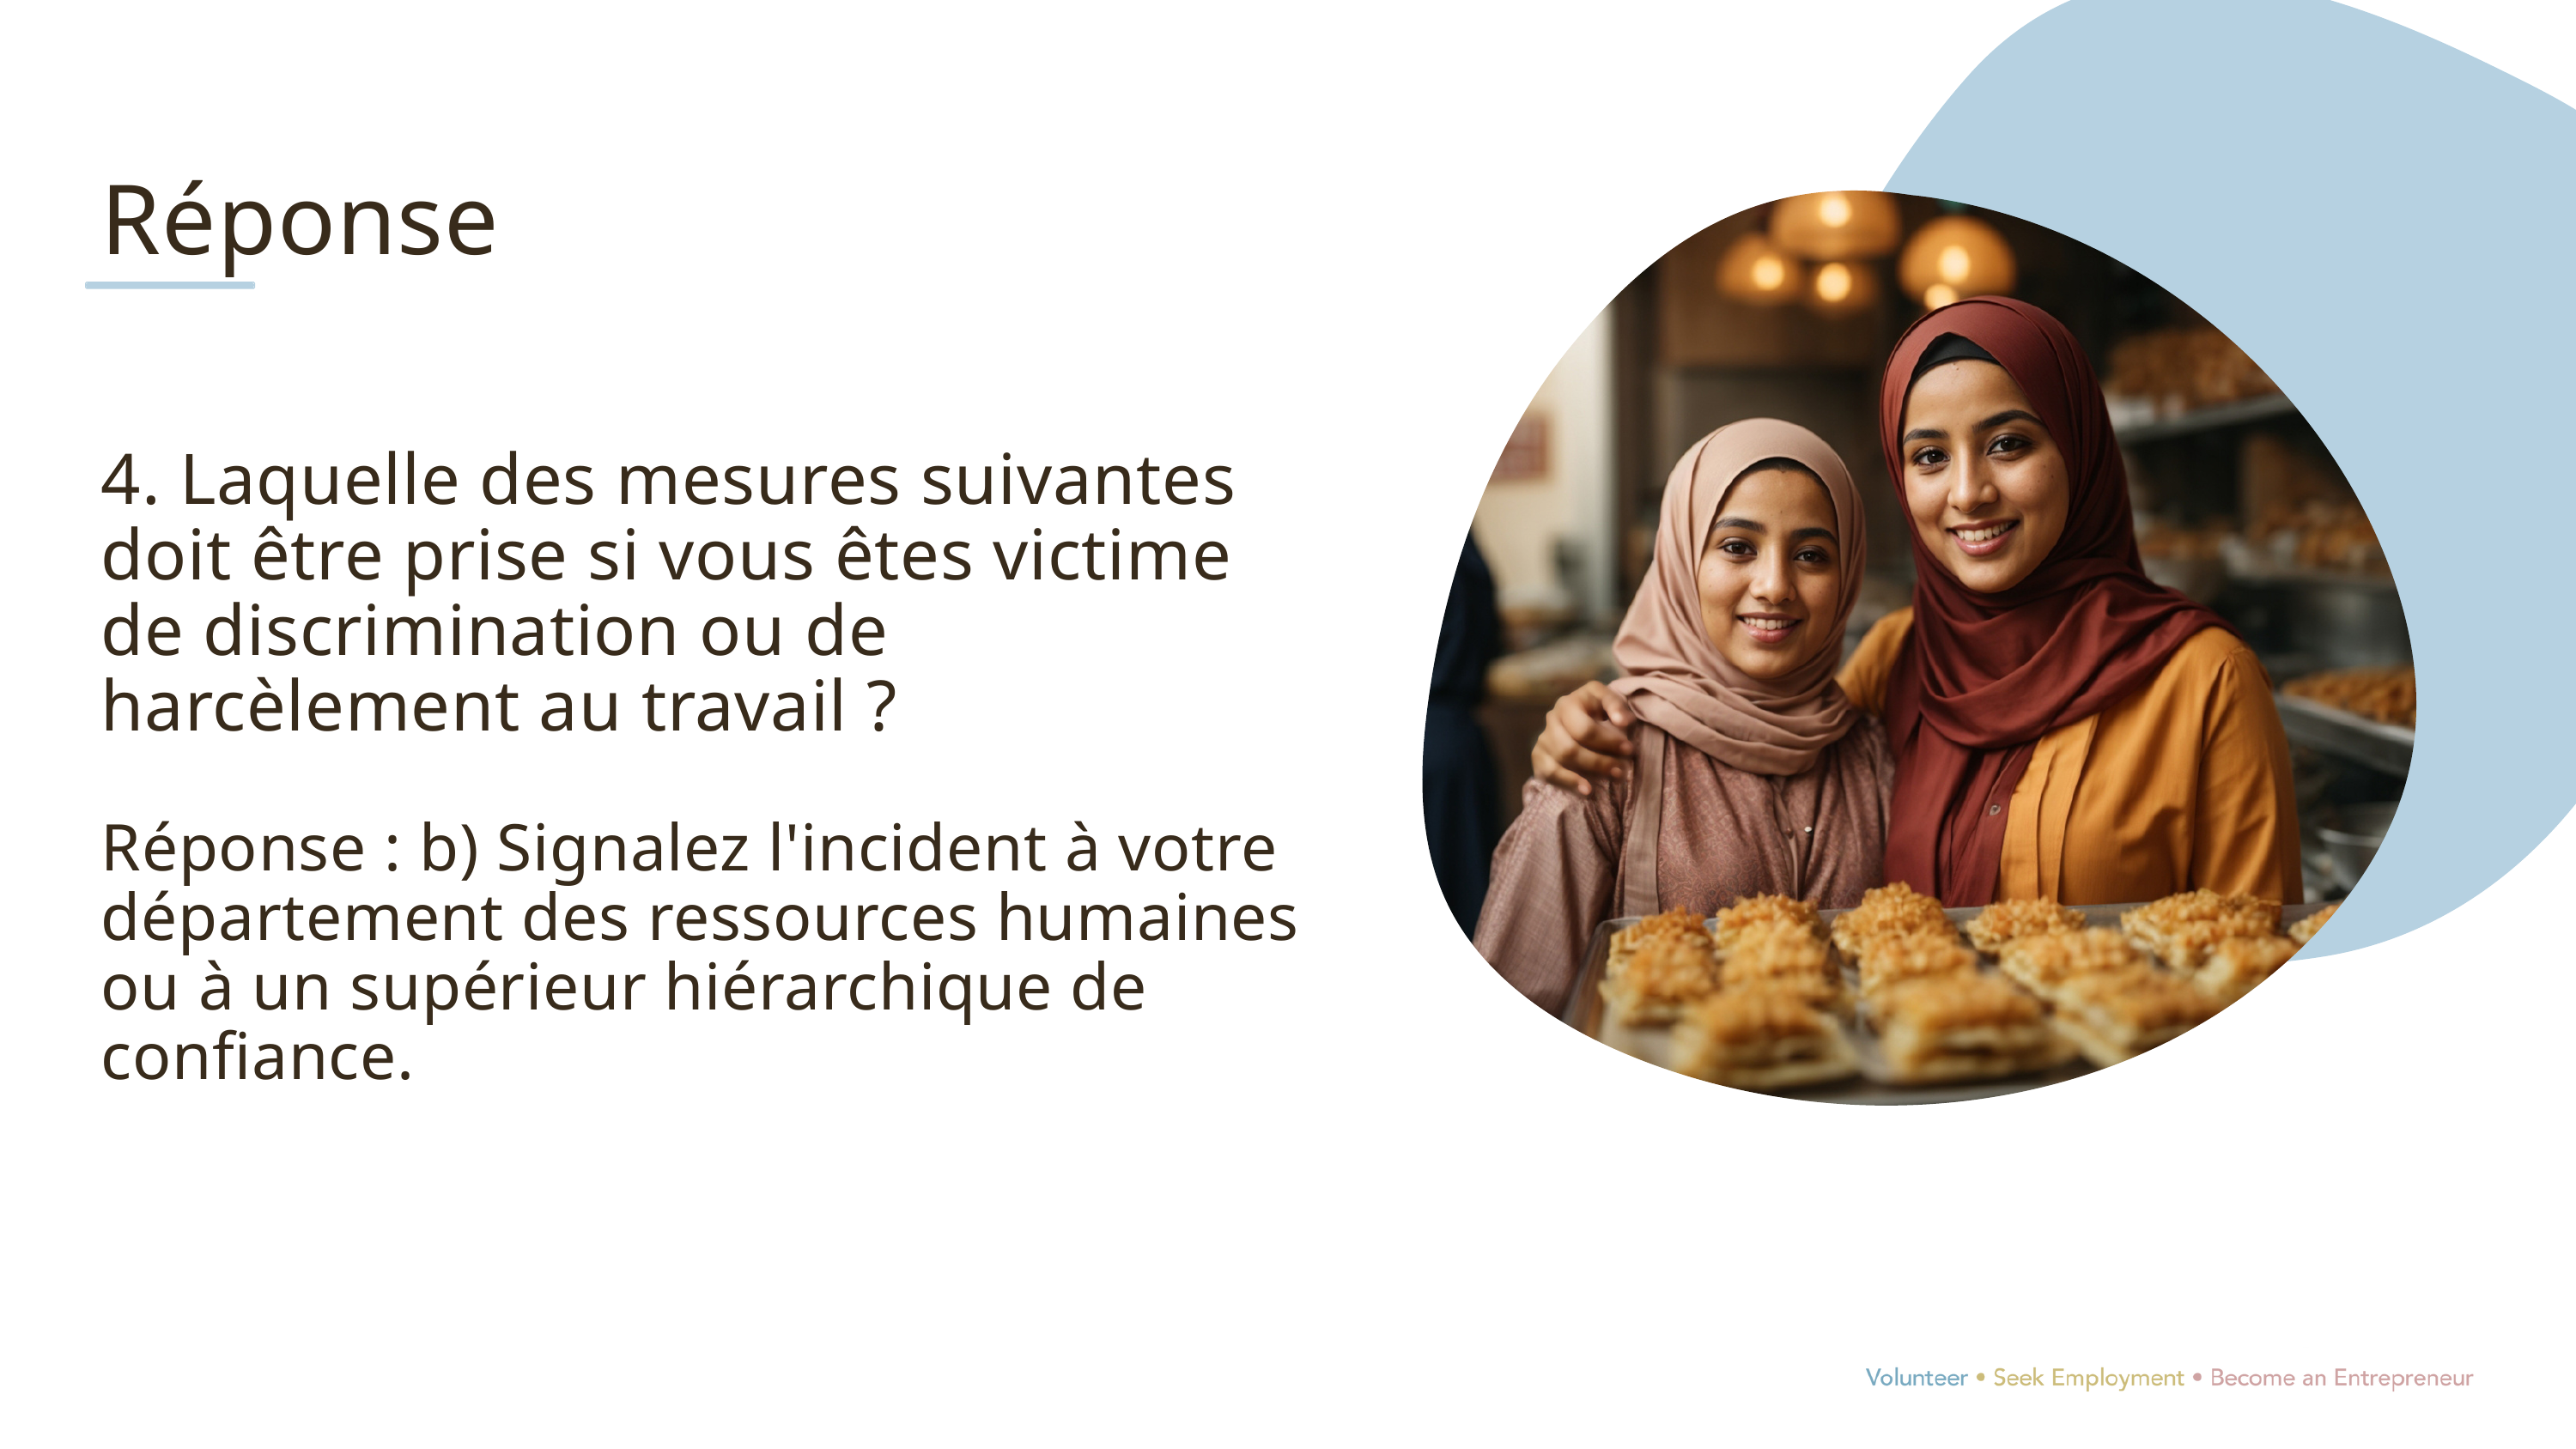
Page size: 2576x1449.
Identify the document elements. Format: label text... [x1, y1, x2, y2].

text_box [1750, 10, 2576, 967]
picture [1725, 208, 1750, 218]
text_box 4. Laquelle des mesures suivantes doit être prise si vous êtes victime de discrimination ou de harcèlement au travail ? Réponse : b) Signalez l'incident à votre département des ressources humaines ou à un supérieur hiérarchique de confiance. [100, 443, 1321, 1093]
text_box [1827, 1347, 2538, 1421]
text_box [1419, 218, 2432, 1192]
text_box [84, 281, 256, 289]
text_box Réponse [100, 169, 1150, 275]
